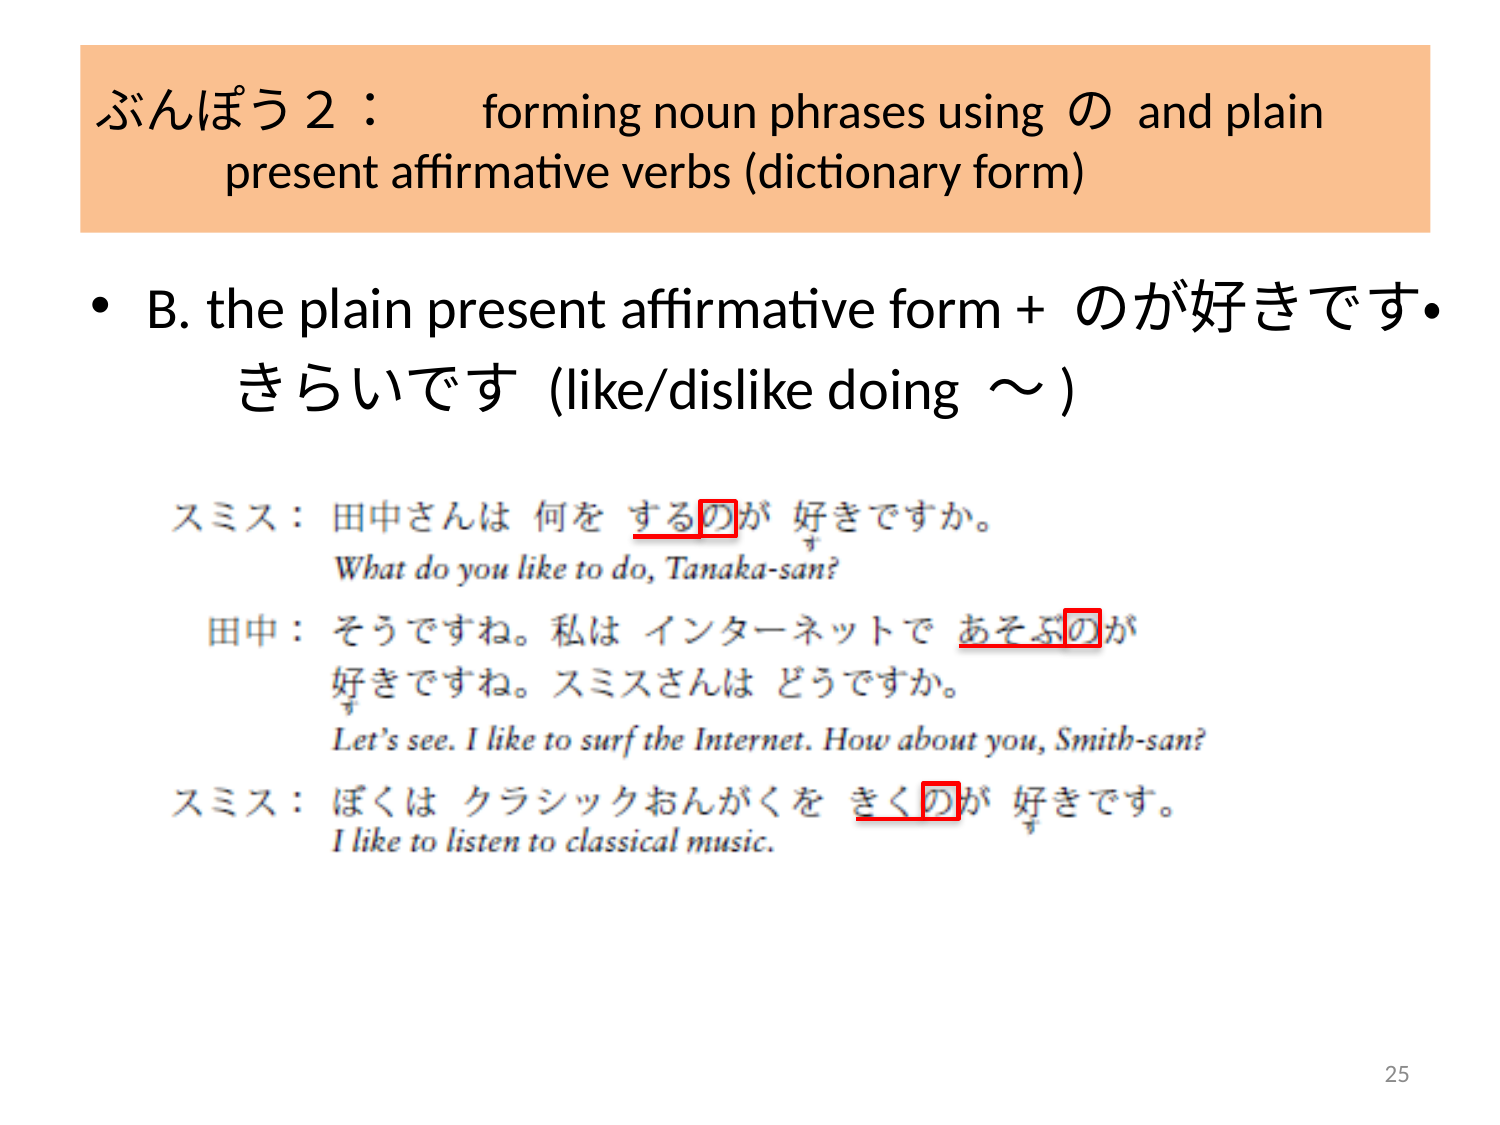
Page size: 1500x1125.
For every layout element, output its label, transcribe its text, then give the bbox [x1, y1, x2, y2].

slide_number 25 [1074, 1042, 1425, 1103]
list B. the plain present affirmative form + のが好きです・ きらいです (like/dislike doing ～) [75, 262, 1458, 1005]
title ぶんぽう２： forming noun phrases using の and plain present affirmative verbs (dictionary form) [80, 45, 1431, 233]
picture [133, 478, 1283, 902]
